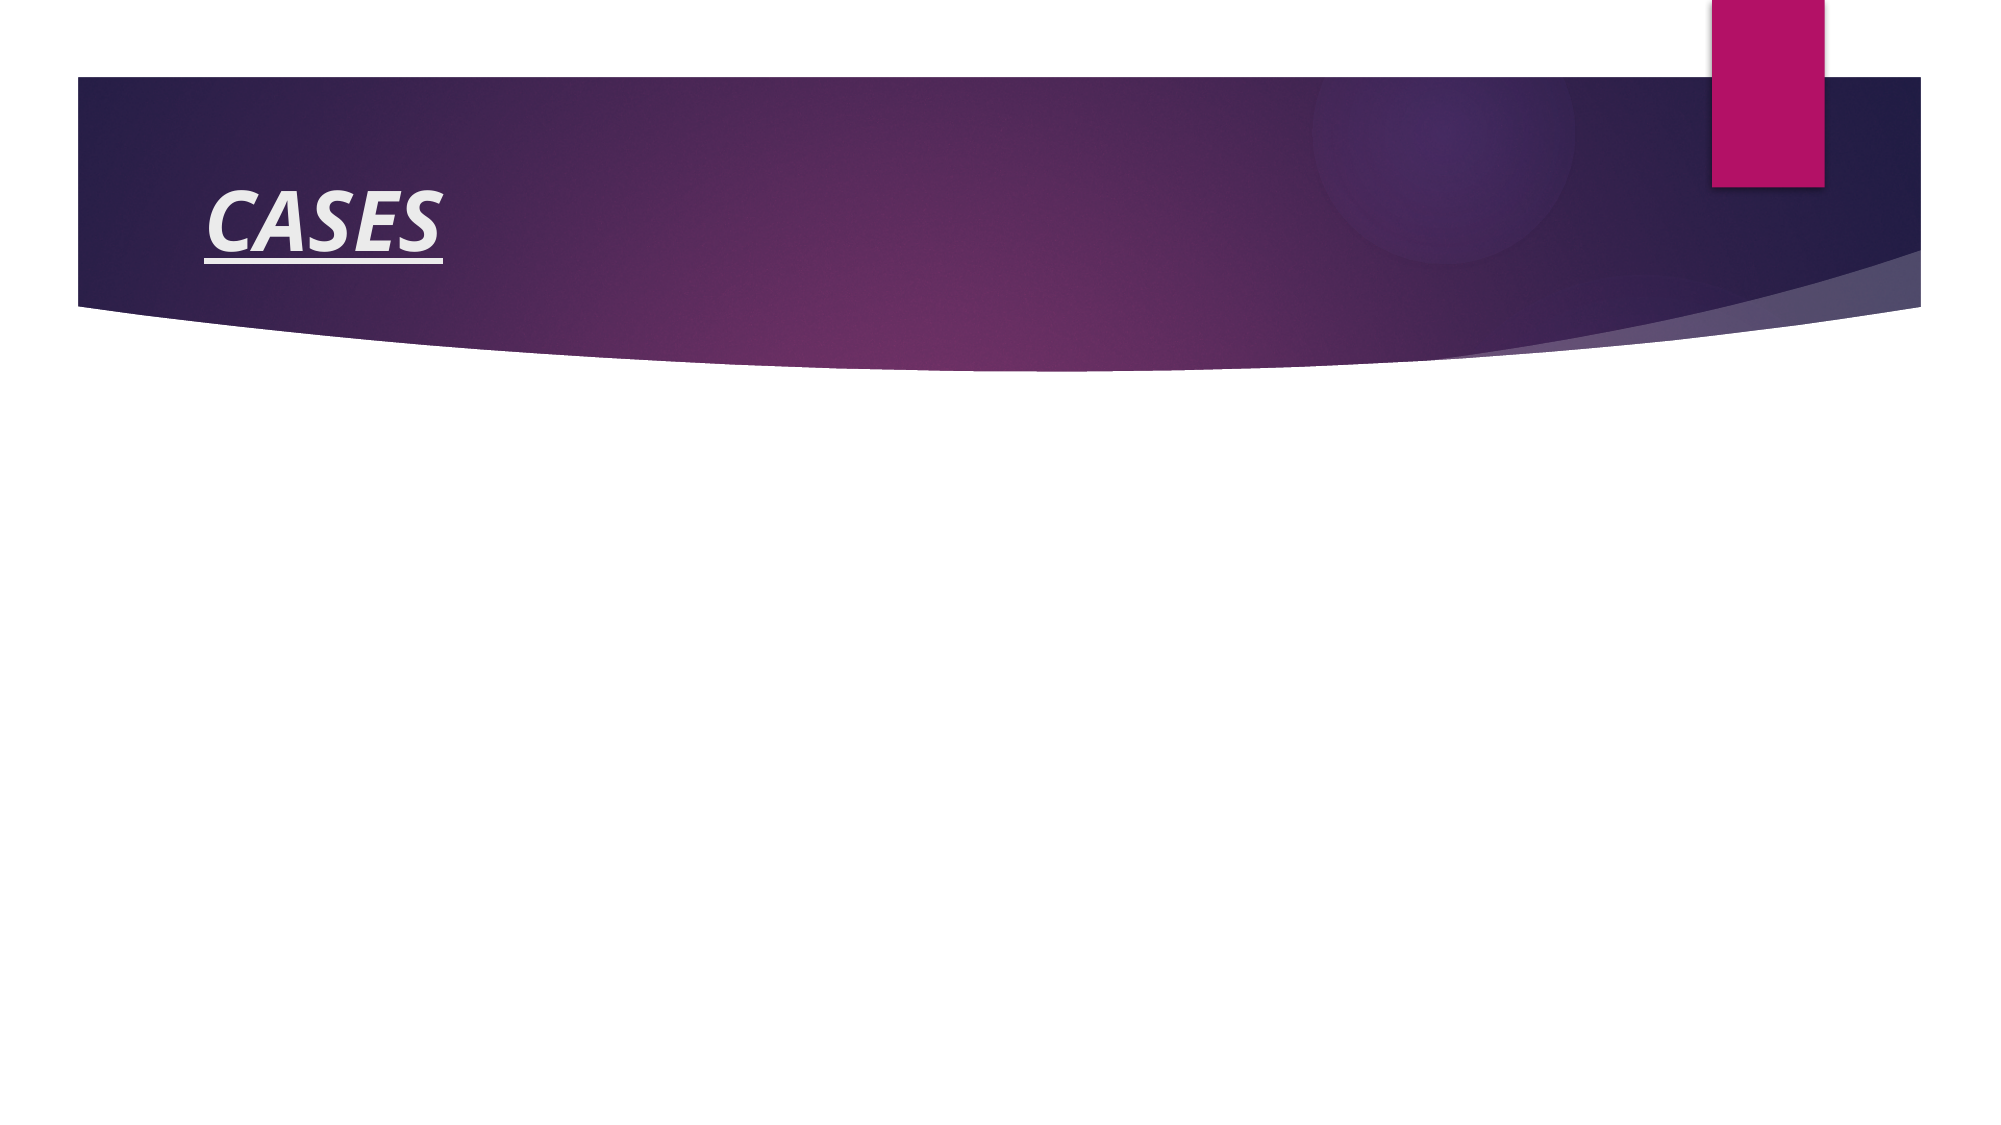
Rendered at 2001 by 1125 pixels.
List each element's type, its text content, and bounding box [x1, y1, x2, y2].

title CASES [189, 159, 1627, 276]
